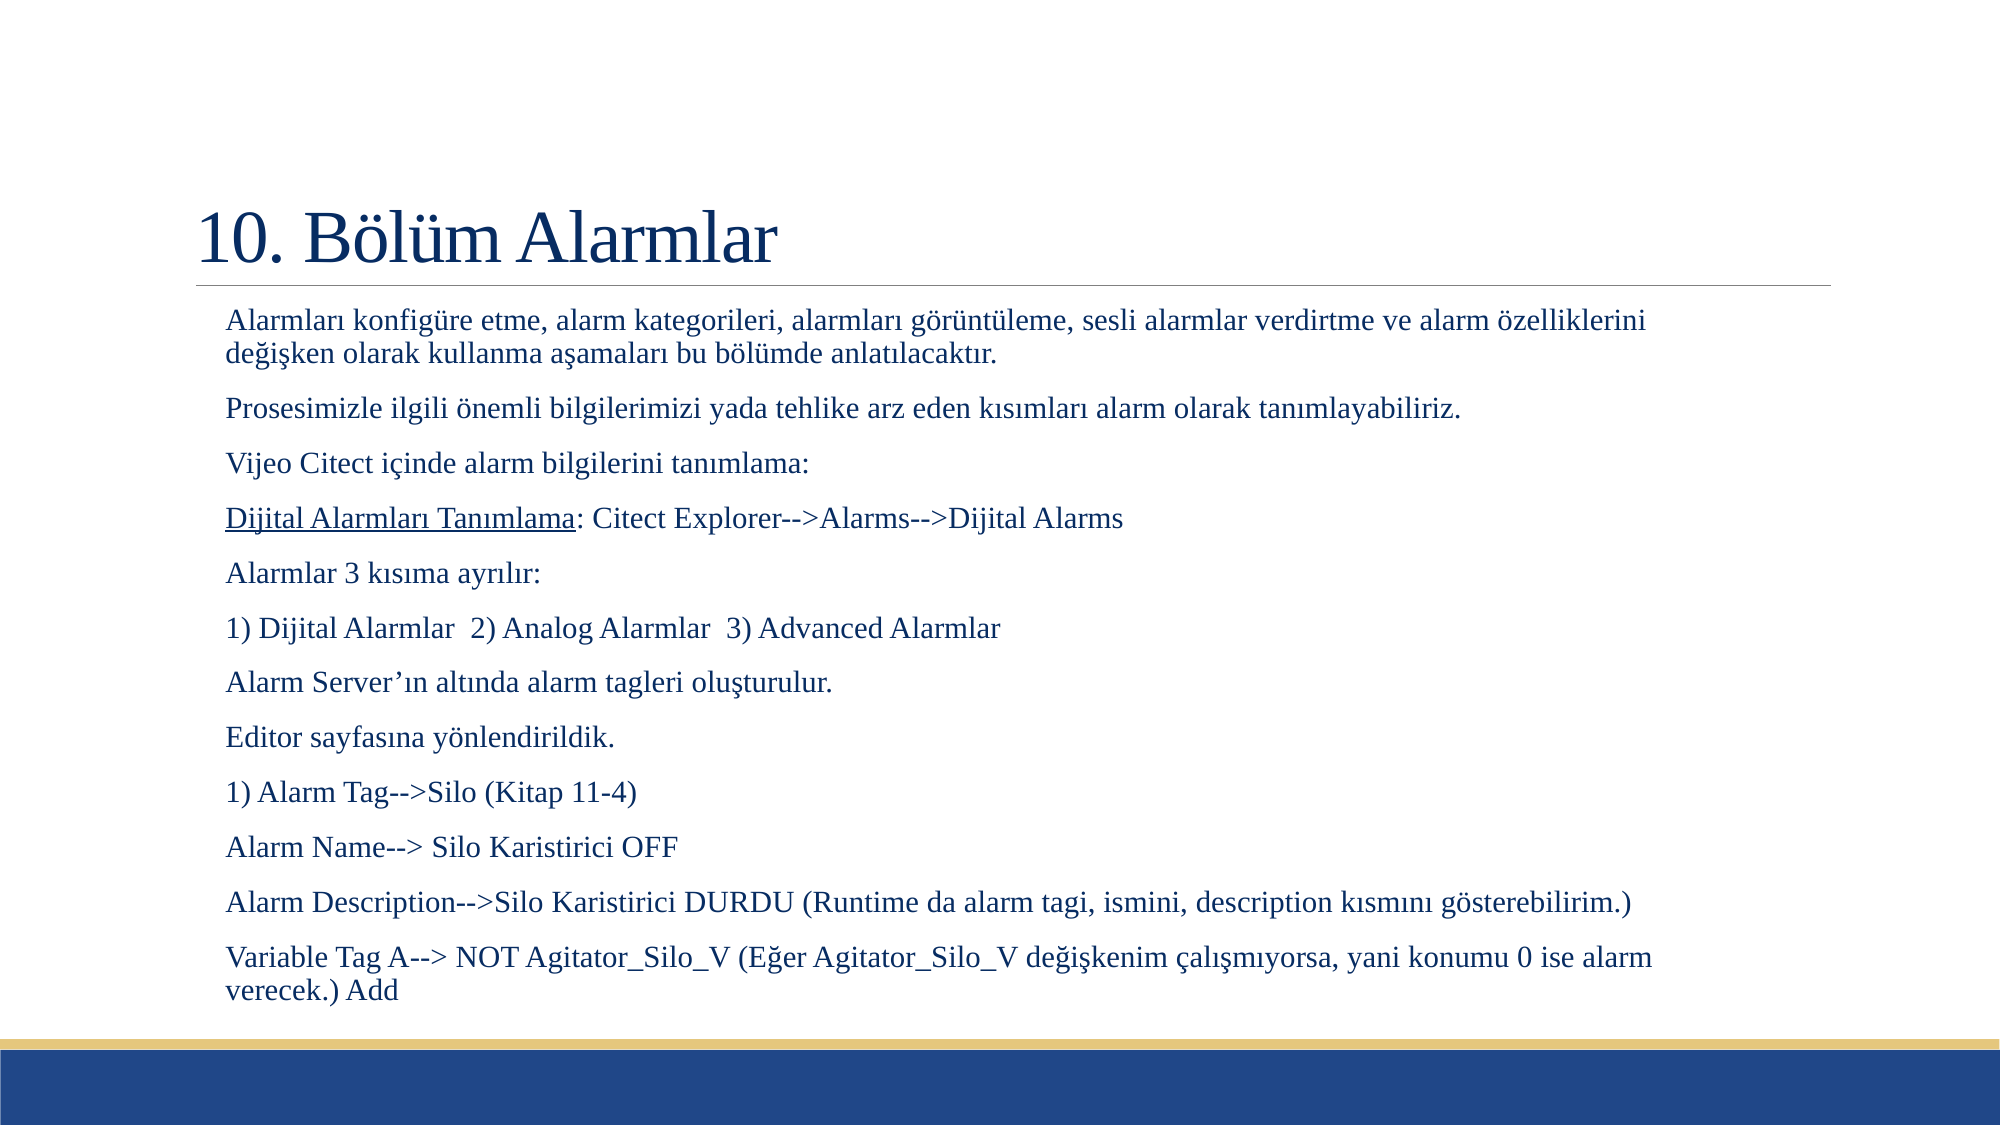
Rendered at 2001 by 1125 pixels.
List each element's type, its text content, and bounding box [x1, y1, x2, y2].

list Alarmları konfigüre etme, alarm kategorileri, alarmları görüntüleme, sesli alarmlar verdirtme ve alarm özelliklerini değişken olarak kullanma aşamaları bu bölümde anlatılacaktır. Prosesimizle ilgili önemli bilgilerimizi yada tehlike arz eden kısımları alarm olarak tanımlayabiliriz. Vijeo Citect içinde alarm bilgilerini tanımlama: Dijital Alarmları Tanımlama: Citect Explorer-->Alarms-->Dijital Alarms Alarmlar 3 kısıma ayrılır: 1) Dijital Alarmlar 2) Analog Alarmlar 3) Advanced Alarmlar Alarm Server’ın altında alarm tagleri oluşturulur. Editor sayfasına yönlendirildik. 1) Alarm Tag-->Silo (Kitap 11-4) Alarm Name--> Silo Karistirici OFF Alarm Description-->Silo Karistirici DURDU (Runtime da alarm tagi, ismini, description kısmını gösterebilirim.) Variable Tag A--> NOT Agitator_Silo_V (Eğer Agitator_Silo_V değişkenim çalışmıyorsa, yani konumu 0 ise alarm verecek.) Add [209, 296, 1704, 1021]
title 10. Bölüm Alarmlar [180, 47, 1830, 285]
